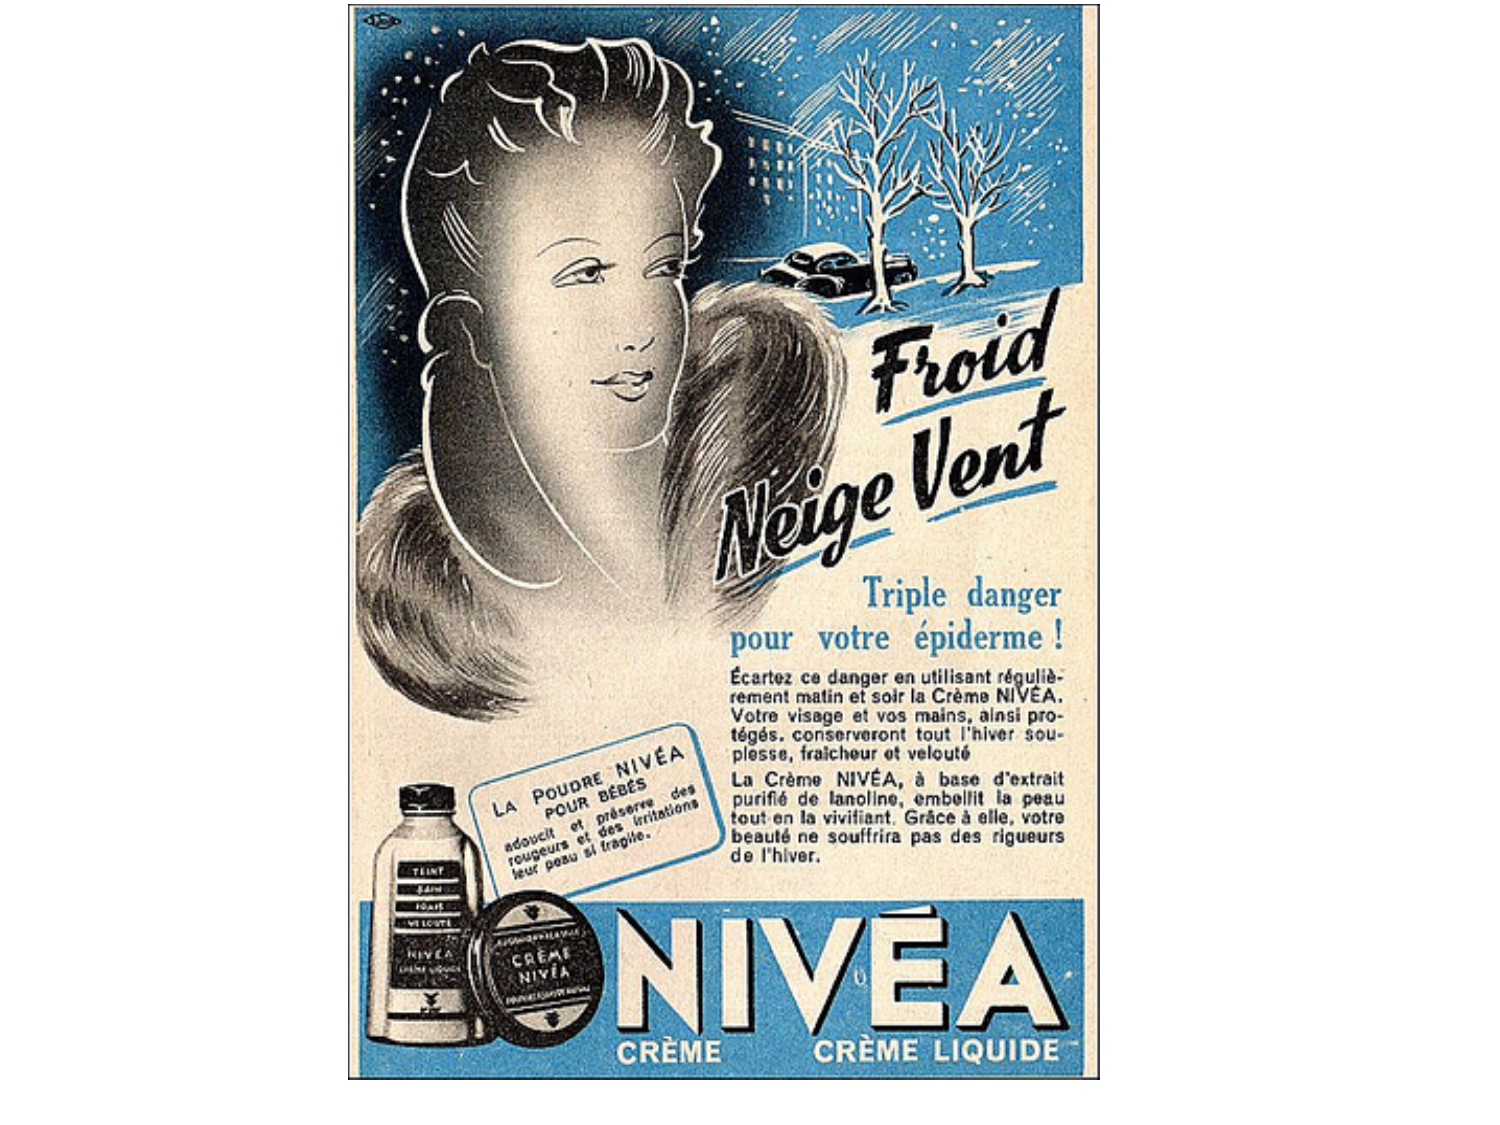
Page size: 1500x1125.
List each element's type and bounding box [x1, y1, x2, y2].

picture [348, 4, 1101, 1080]
